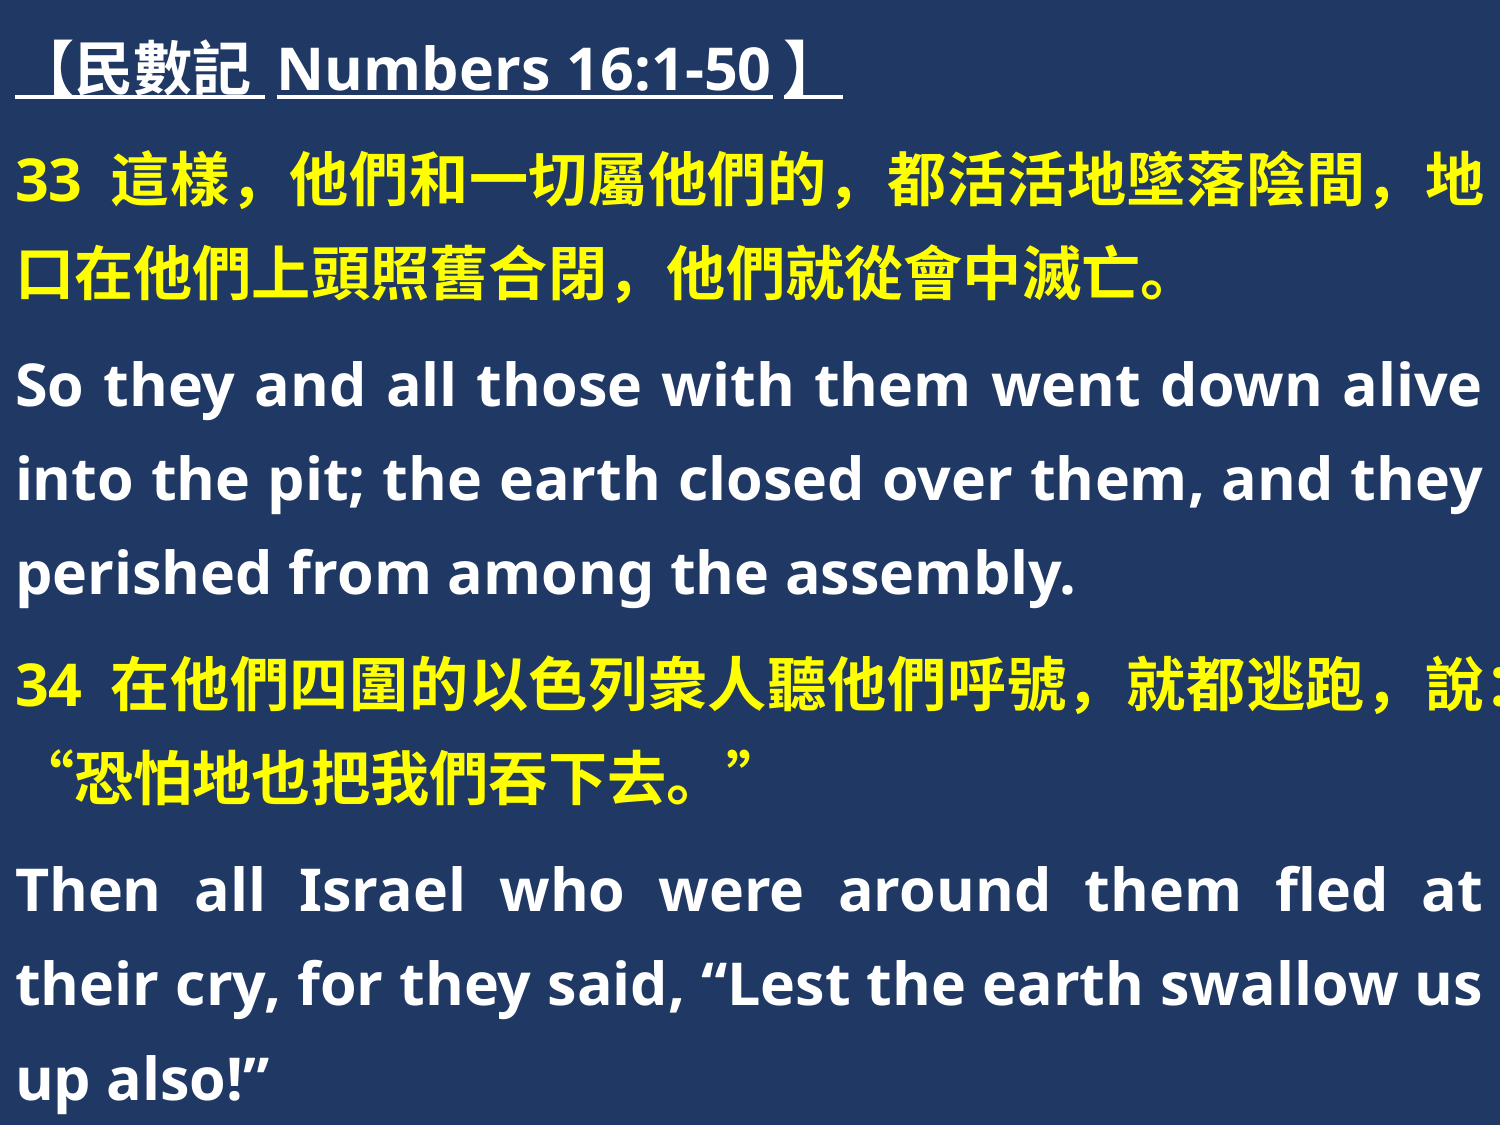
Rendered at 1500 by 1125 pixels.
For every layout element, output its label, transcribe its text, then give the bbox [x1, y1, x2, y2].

list 【民數記 Numbers 16:1-50】 33 這樣，他們和一切屬他們的，都活活地墜落陰間，地口在他們上頭照舊合閉，他們就從會中滅亡。 So they and all those with them went down alive into the pit; the earth closed over them, and they perished from among the assembly. 34 在他們四圍的以色列衆人聽他們呼號，就都逃跑，說：“恐怕地也把我們吞下去。” Then all Israel who were around them fled at their cry, for they said, “Lest the earth swallow us up also!” [0, 0, 1500, 1125]
